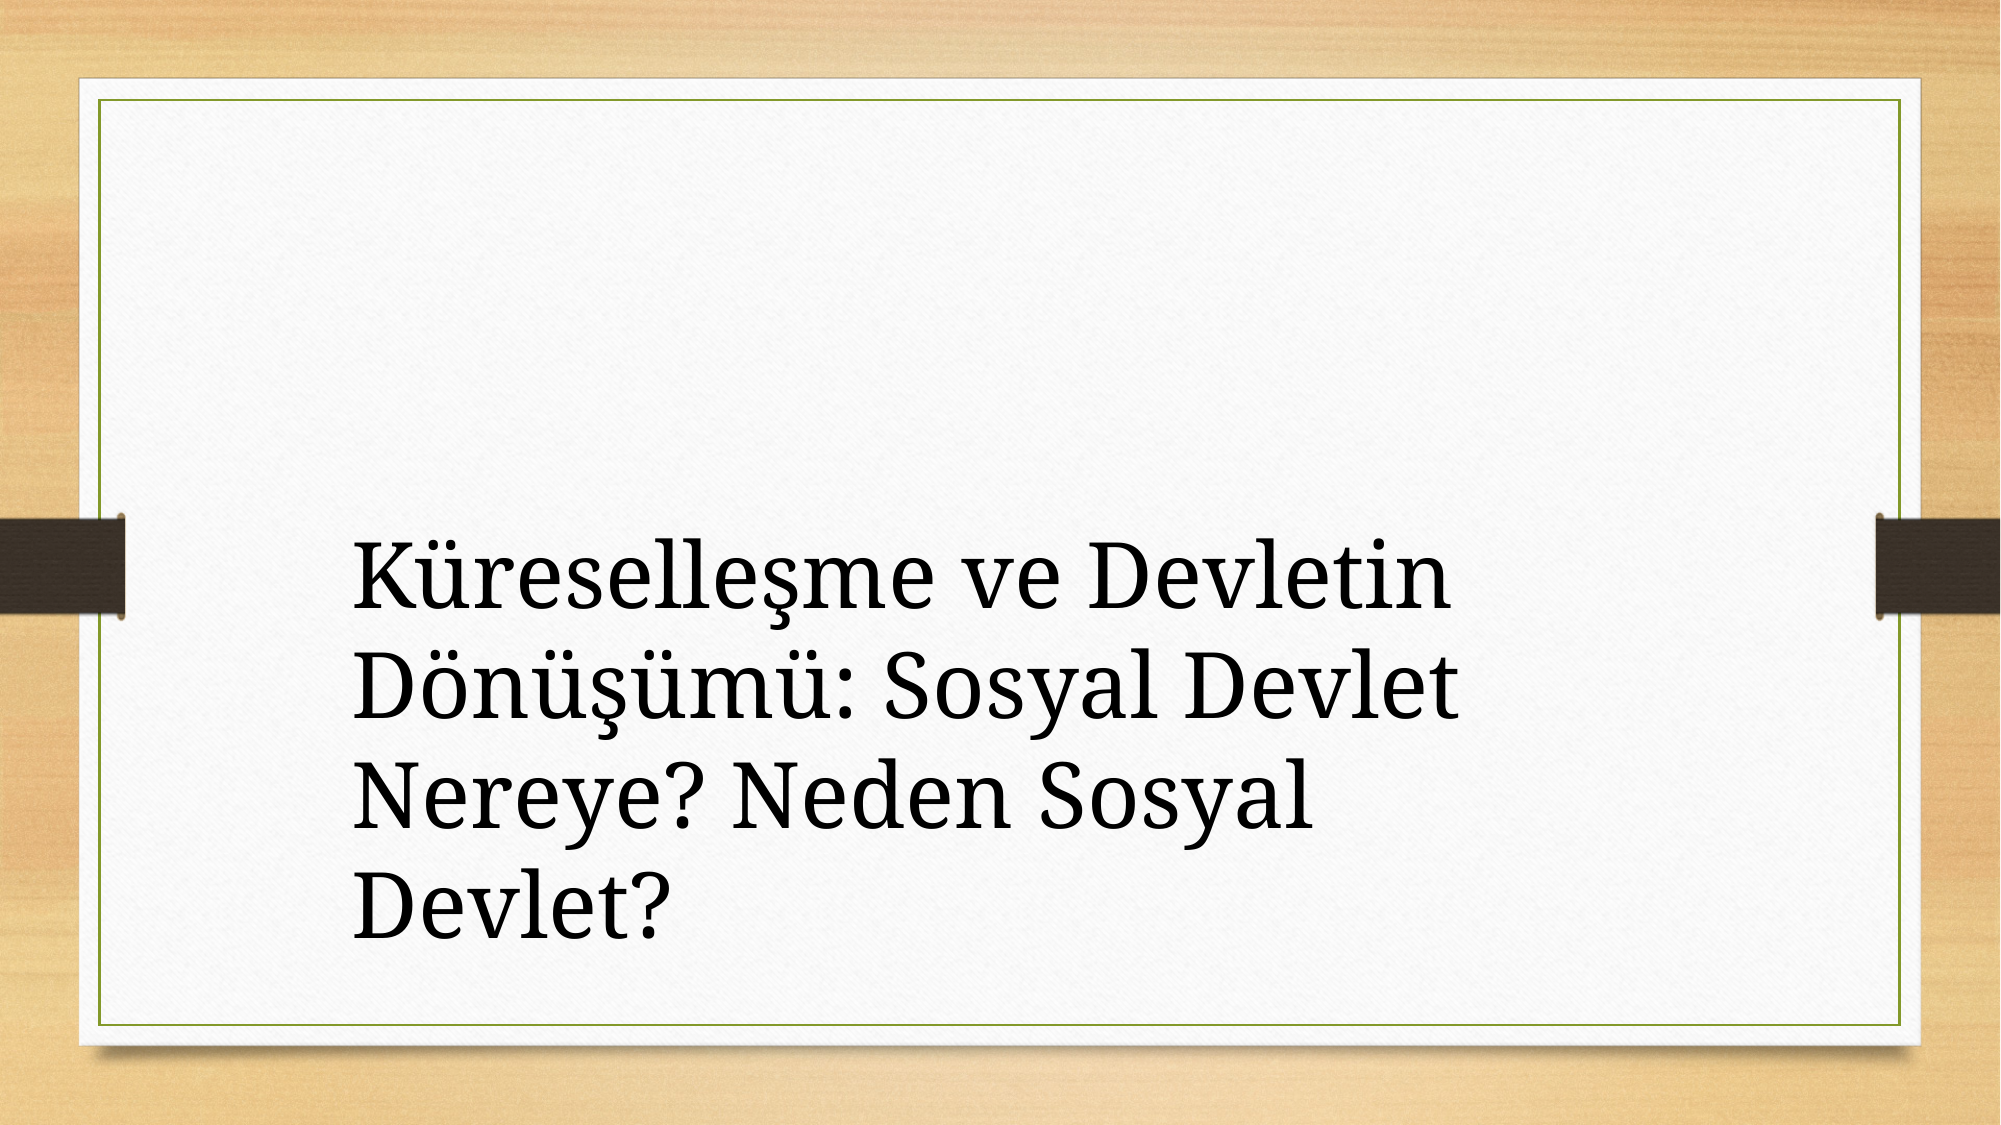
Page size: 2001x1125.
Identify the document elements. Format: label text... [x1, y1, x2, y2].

picture [0, 0, 2001, 1125]
text_box Küreselleşme ve Devletin Dönüşümü: Sosyal Devlet Nereye? Neden Sosyal Devlet? [336, 509, 1500, 964]
